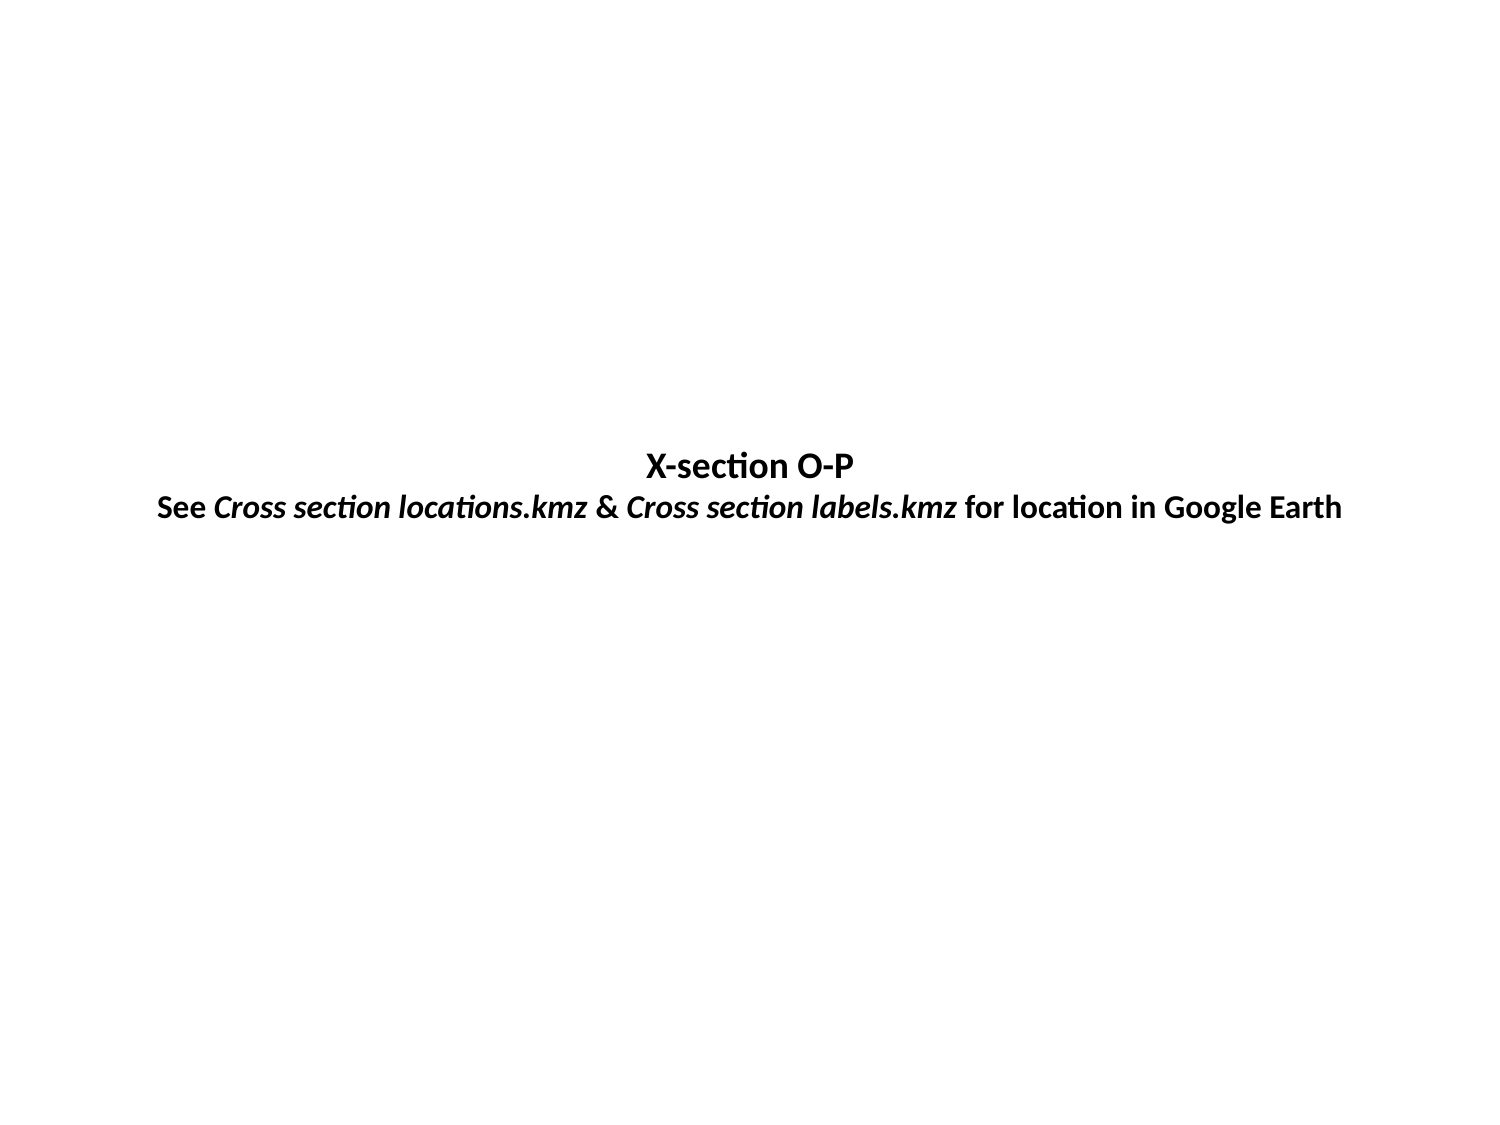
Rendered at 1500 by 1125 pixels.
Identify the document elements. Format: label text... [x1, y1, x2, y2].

text_box X-section O-P See Cross section locations.kmz & Cross section labels.kmz for location in Google Earth [0, 433, 1500, 573]
